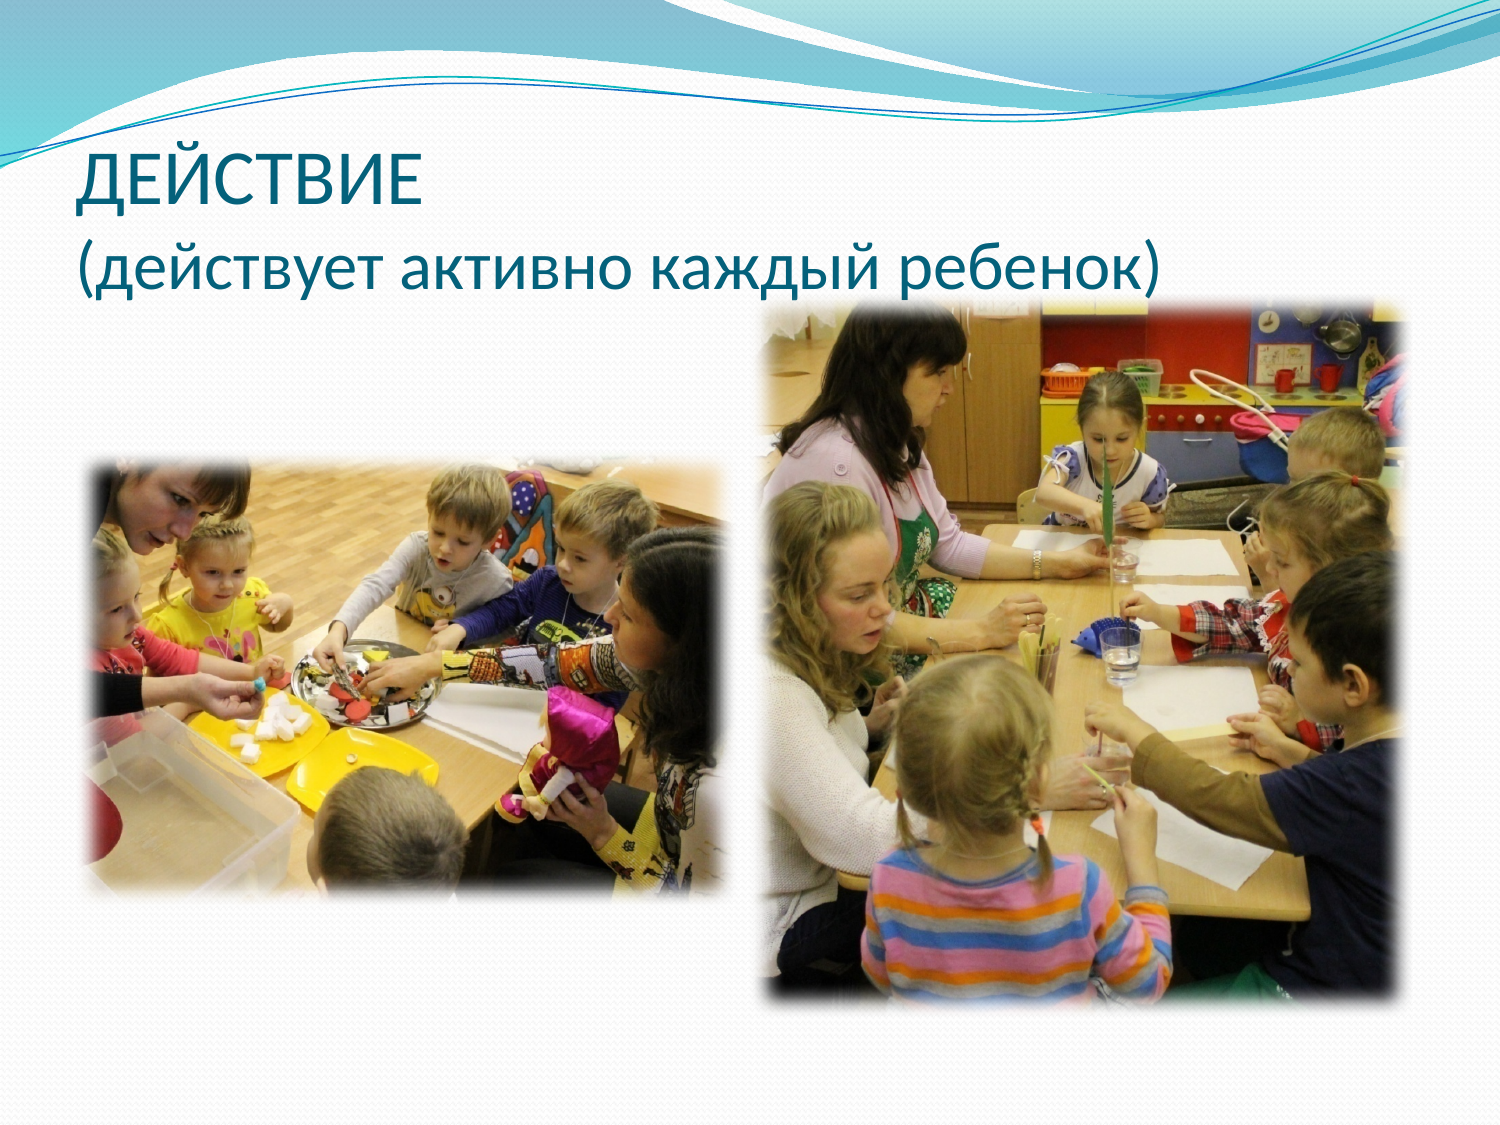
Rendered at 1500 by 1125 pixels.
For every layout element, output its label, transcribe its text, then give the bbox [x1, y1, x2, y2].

title ДЕЙСТВИЕ (действует активно каждый ребенок) [75, 115, 1425, 303]
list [74, 449, 738, 908]
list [749, 292, 1413, 1018]
